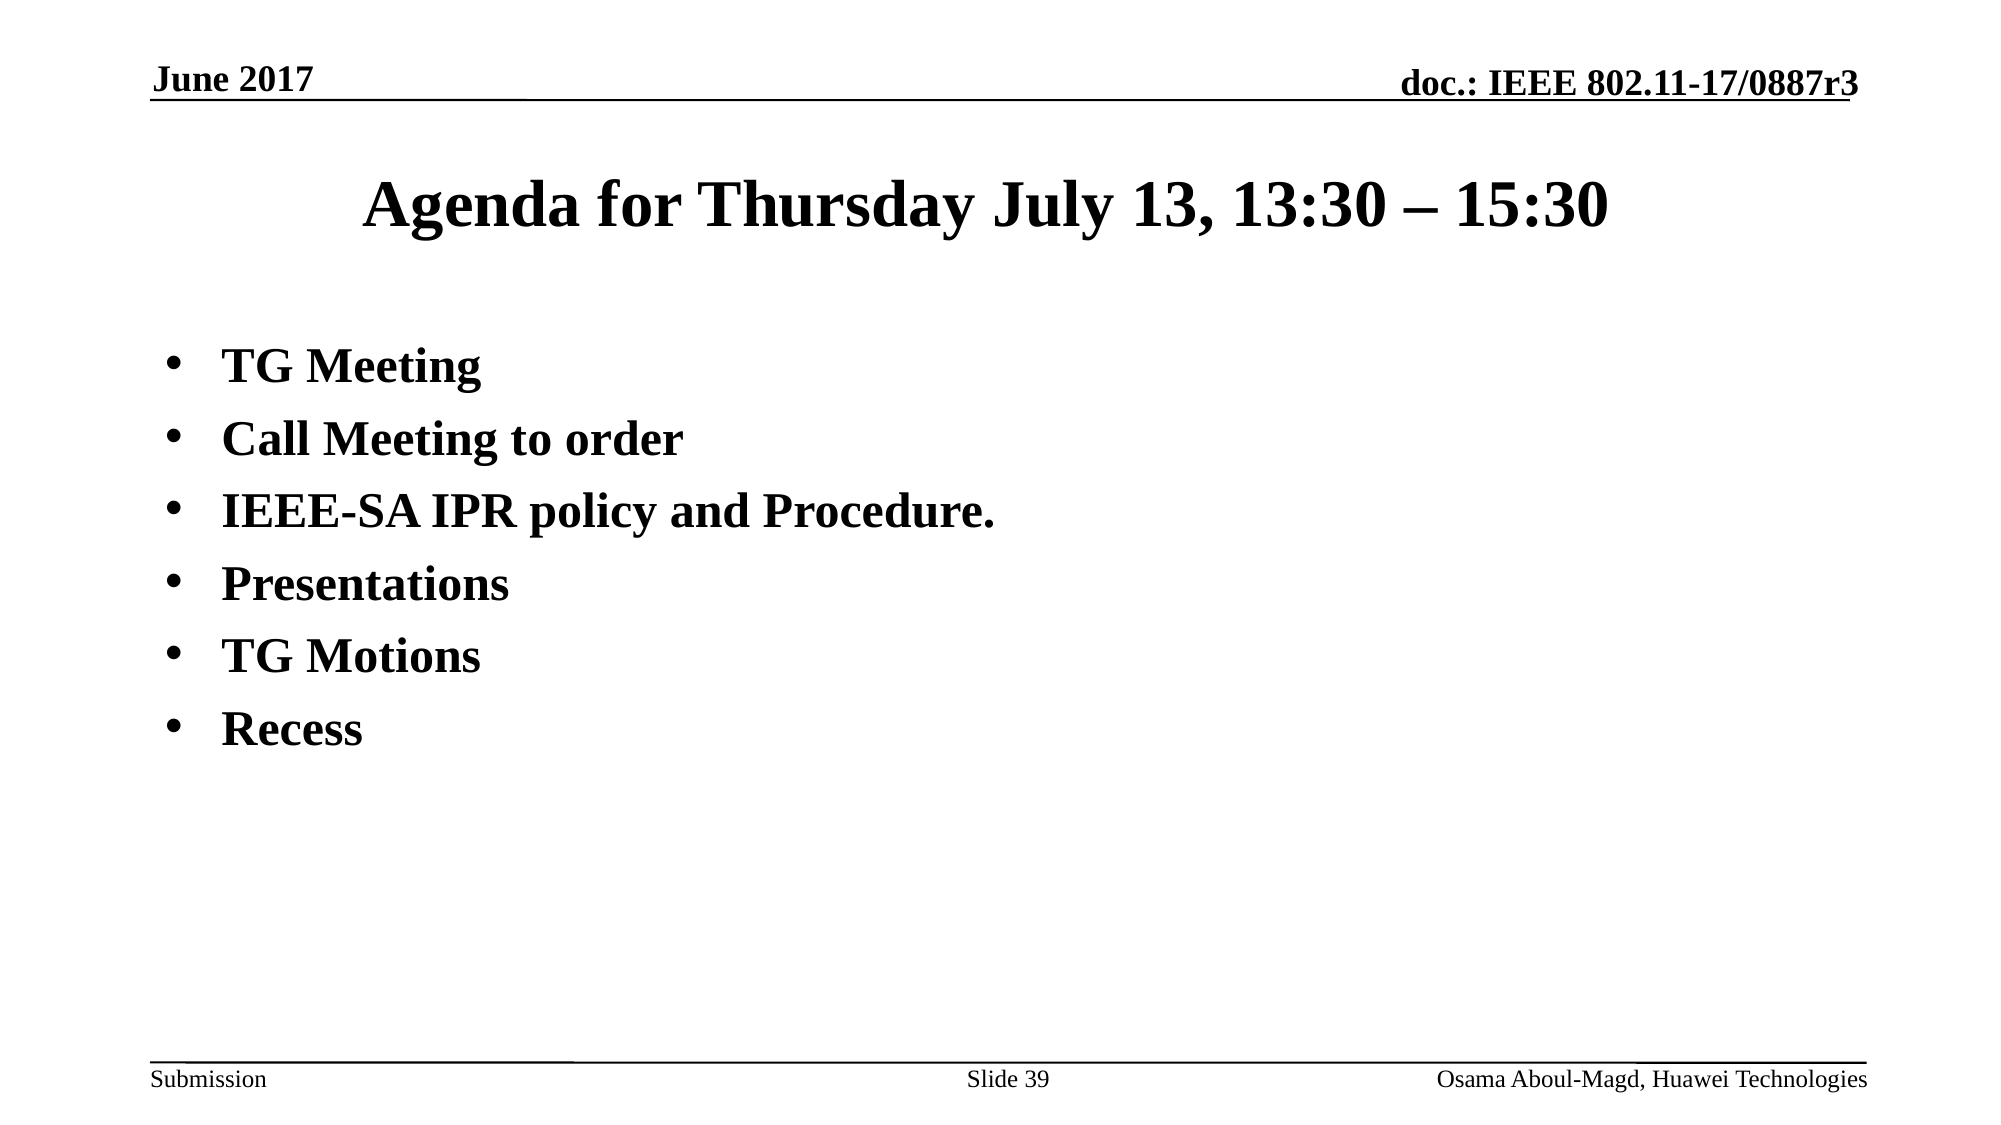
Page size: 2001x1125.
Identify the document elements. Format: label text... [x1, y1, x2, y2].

list TG Meeting Call Meeting to order IEEE-SA IPR policy and Procedure. Presentations TG Motions Recess [149, 324, 1850, 1000]
slide_number Slide 39 [950, 1061, 1067, 1123]
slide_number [152, 54, 563, 100]
footer Osama Aboul-Magd, Huawei Technologies [1171, 1061, 1869, 1093]
title Agenda for Thursday July 13, 13:30 – 15:30 [299, 112, 1676, 288]
